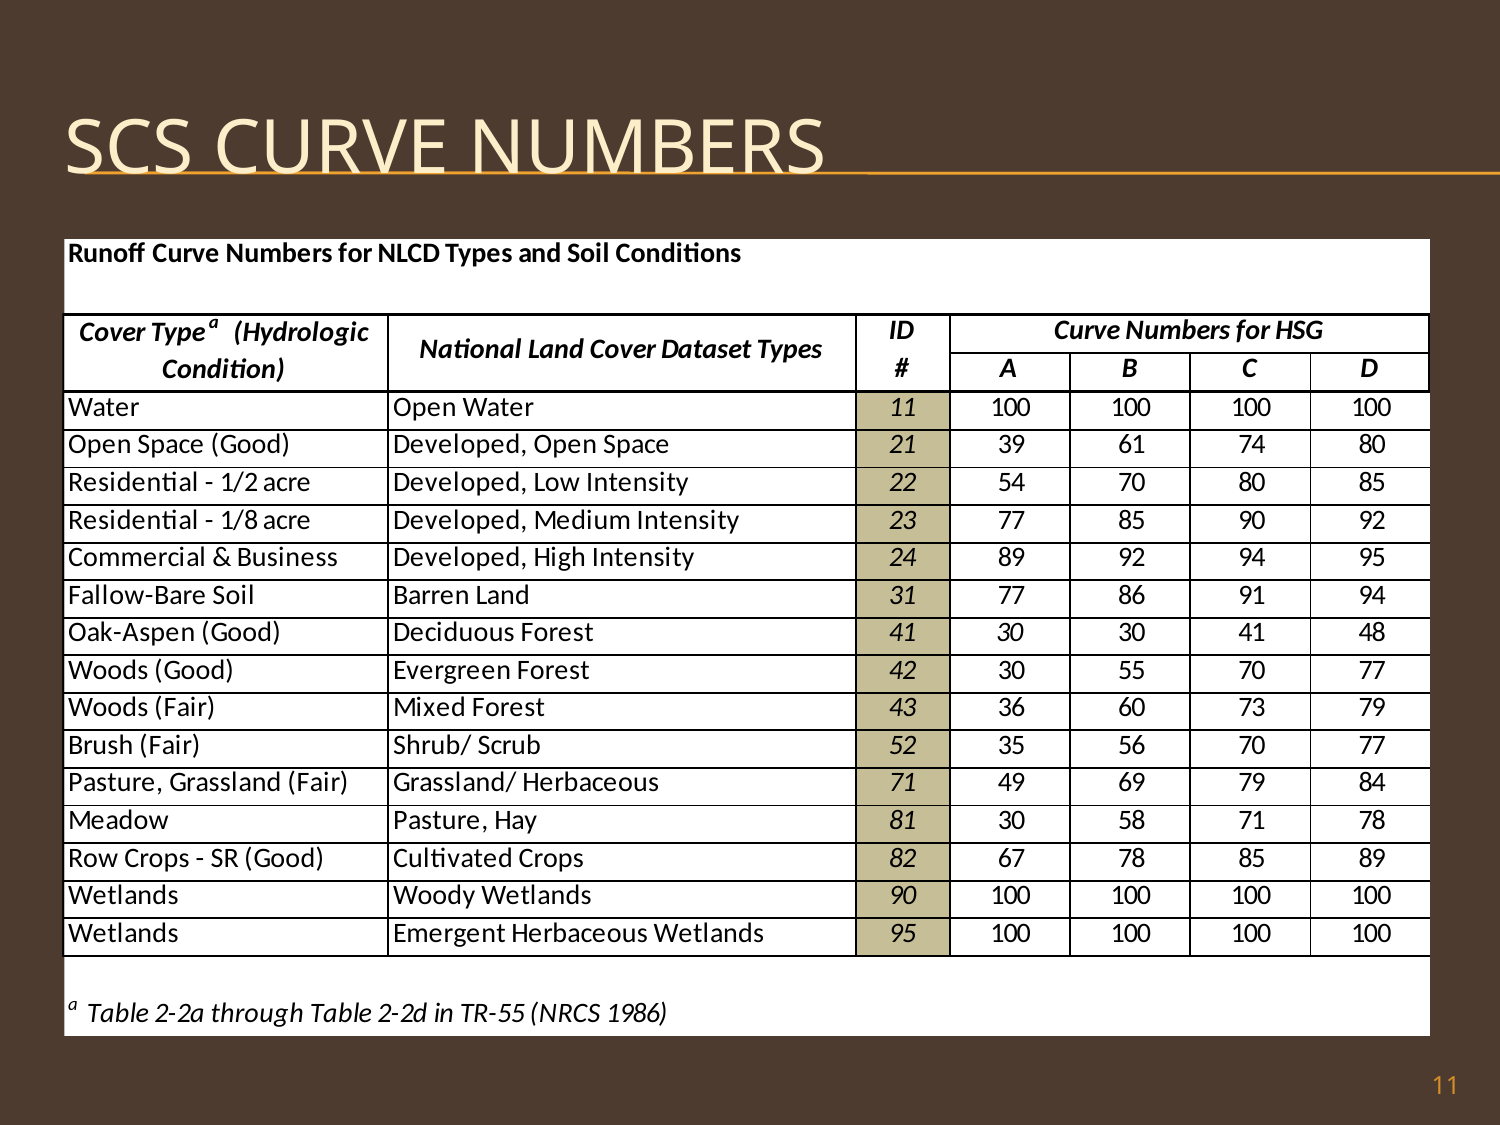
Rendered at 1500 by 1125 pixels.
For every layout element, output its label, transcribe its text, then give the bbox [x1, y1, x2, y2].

title SCS Curve numbers [49, 75, 1475, 213]
picture [62, 237, 1433, 1038]
slide_number 11 [1350, 1062, 1475, 1103]
